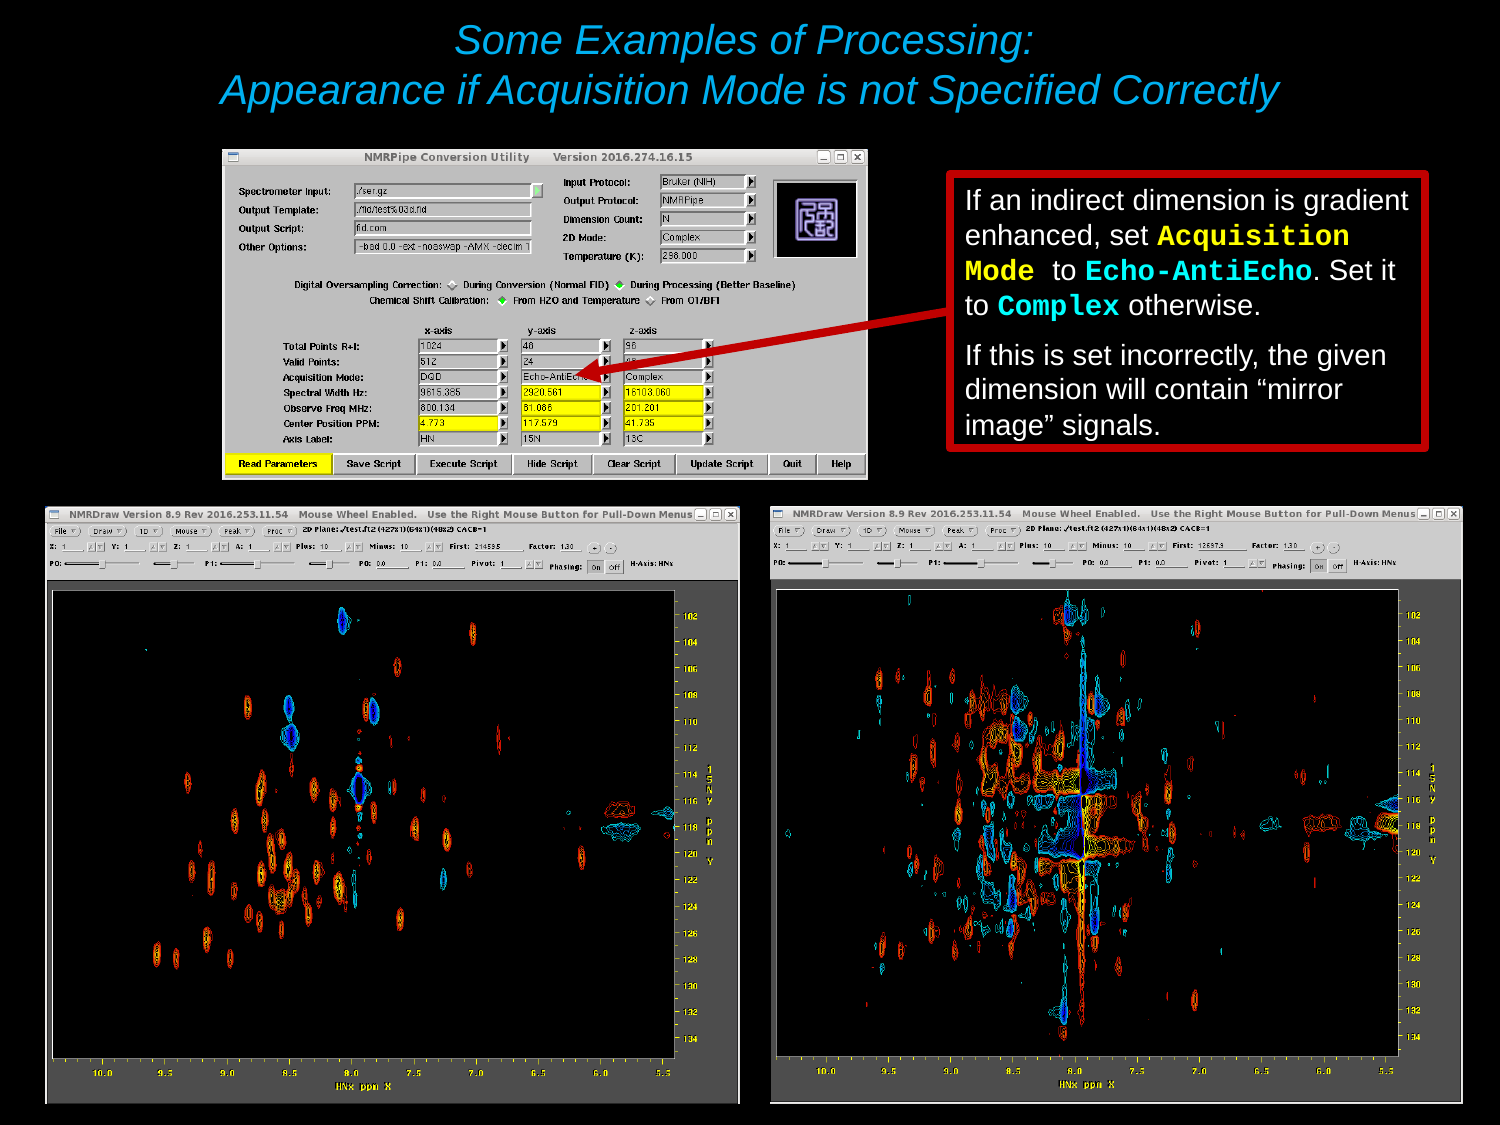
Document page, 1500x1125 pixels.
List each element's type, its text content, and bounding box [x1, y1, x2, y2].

picture [770, 506, 1463, 1104]
picture [222, 149, 868, 480]
text_box Some Examples of Processing: Appearance if Acquisition Mode is not Specified Correctly [12, 5, 1488, 121]
text_box If an indirect dimension is gradient enhanced, set Acquisition Mode to Echo-AntiEcho. Set it to Complex otherwise. If this is set incorrectly, the given dimension will contain “mirror image” signals. [950, 174, 1425, 449]
picture [45, 506, 740, 1104]
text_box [574, 314, 950, 375]
